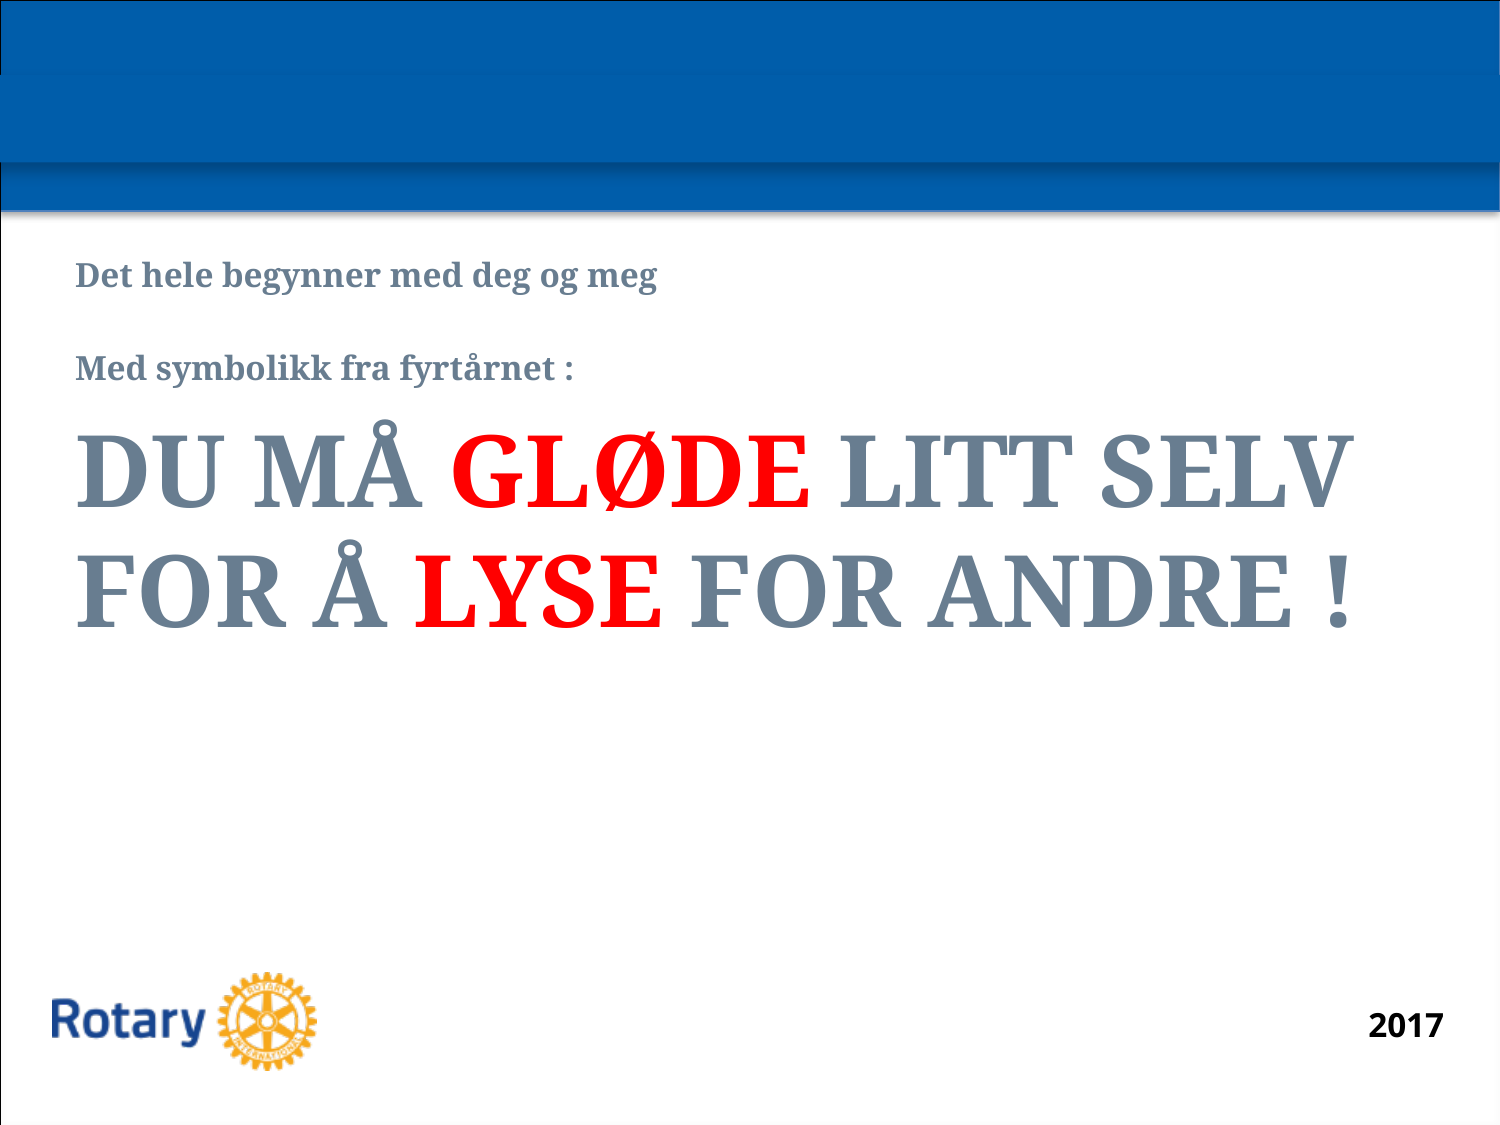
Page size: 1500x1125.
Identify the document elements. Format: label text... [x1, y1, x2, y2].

picture [52, 972, 317, 1071]
list Det hele begynner med deg og meg Med symbolikk fra fyrtårnet : DU MÅ GLØDE LITT SELV FOR Å LYSE FOR ANDRE ! [75, 200, 1471, 1035]
